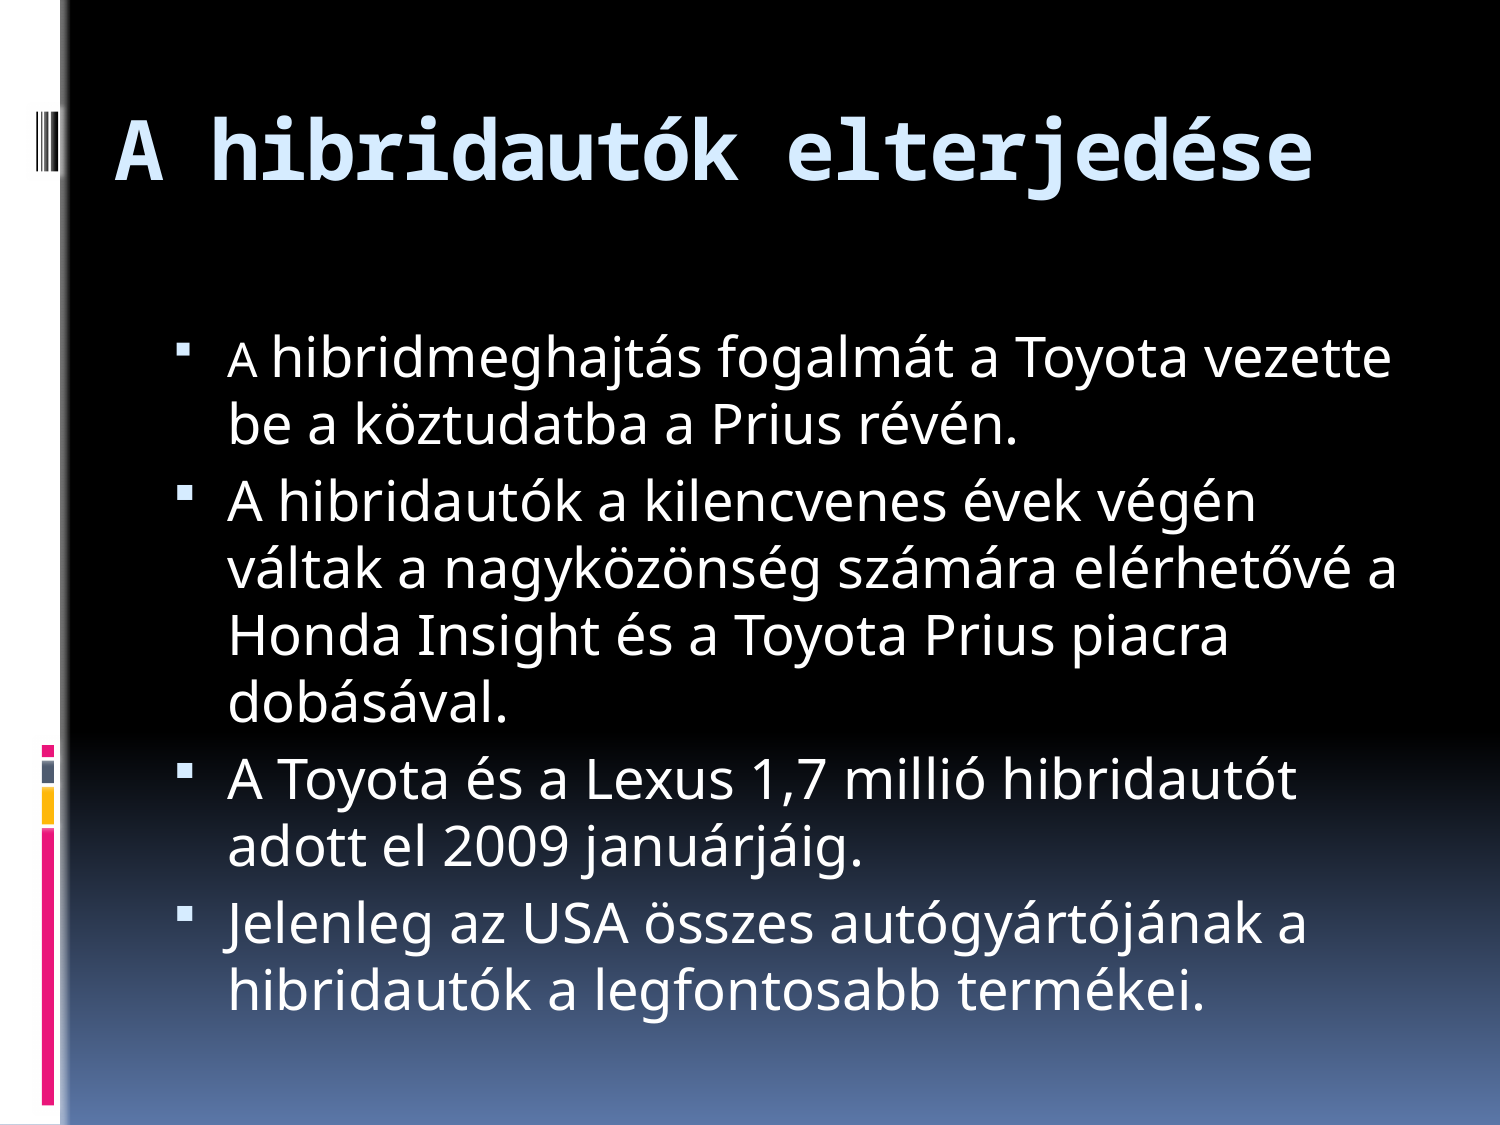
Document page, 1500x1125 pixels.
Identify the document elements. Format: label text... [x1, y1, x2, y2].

title A hibridautók elterjedése [100, 90, 1376, 240]
list A hibridmeghajtás fogalmát a Toyota vezette be a köztudatba a Prius révén. A hibridautók a kilencvenes évek végén váltak a nagyközönség számára elérhetővé a Honda Insight és a Toyota Prius piacra dobásával. A Toyota és a Lexus 1,7 millió hibridautót adott el 2009 januárjáig. Jelenleg az USA összes autógyártójának a hibridautók a legfontosabb termékei. [147, 314, 1423, 1047]
